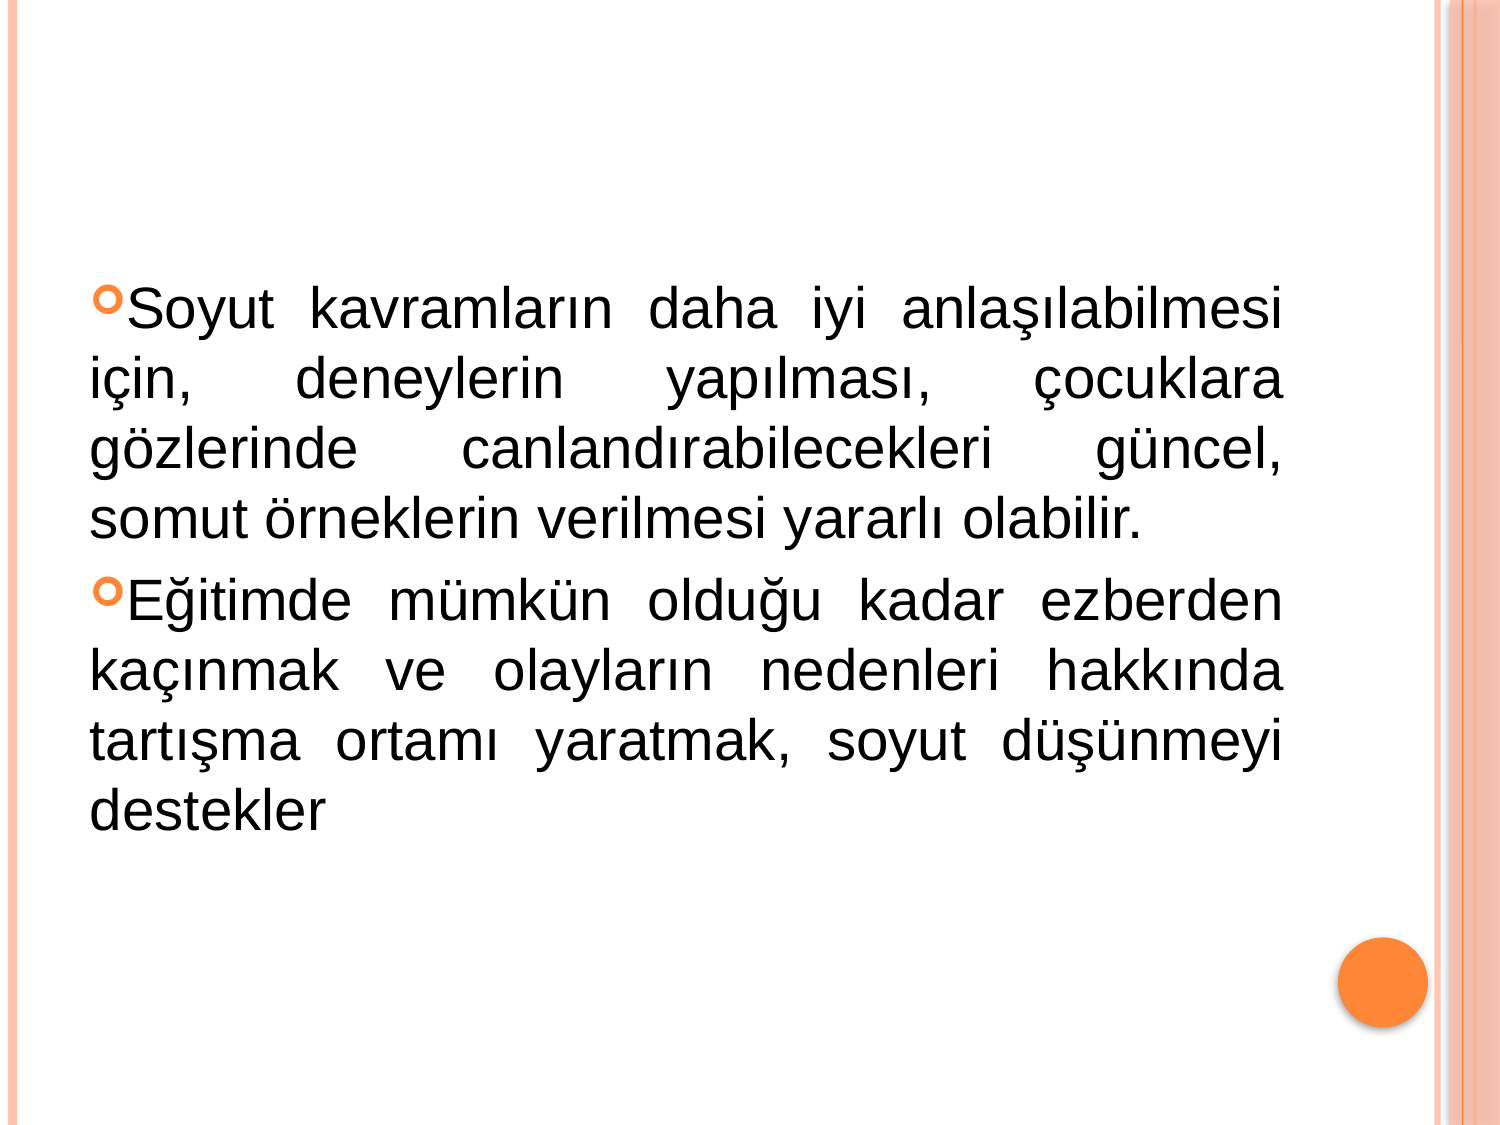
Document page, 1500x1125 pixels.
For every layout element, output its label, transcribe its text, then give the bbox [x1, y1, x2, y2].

list Soyut kavramların daha iyi anlaşılabilmesi için, deneylerin yapılması, çocuklara gözlerinde canlandırabilecekleri güncel, somut örneklerin verilmesi yararlı olabilir. Eğitimde mümkün olduğu kadar ezberden kaçınmak ve olayların nedenleri hakkında tartışma ortamı yaratmak, soyut düşünmeyi destekler [75, 262, 1300, 1062]
